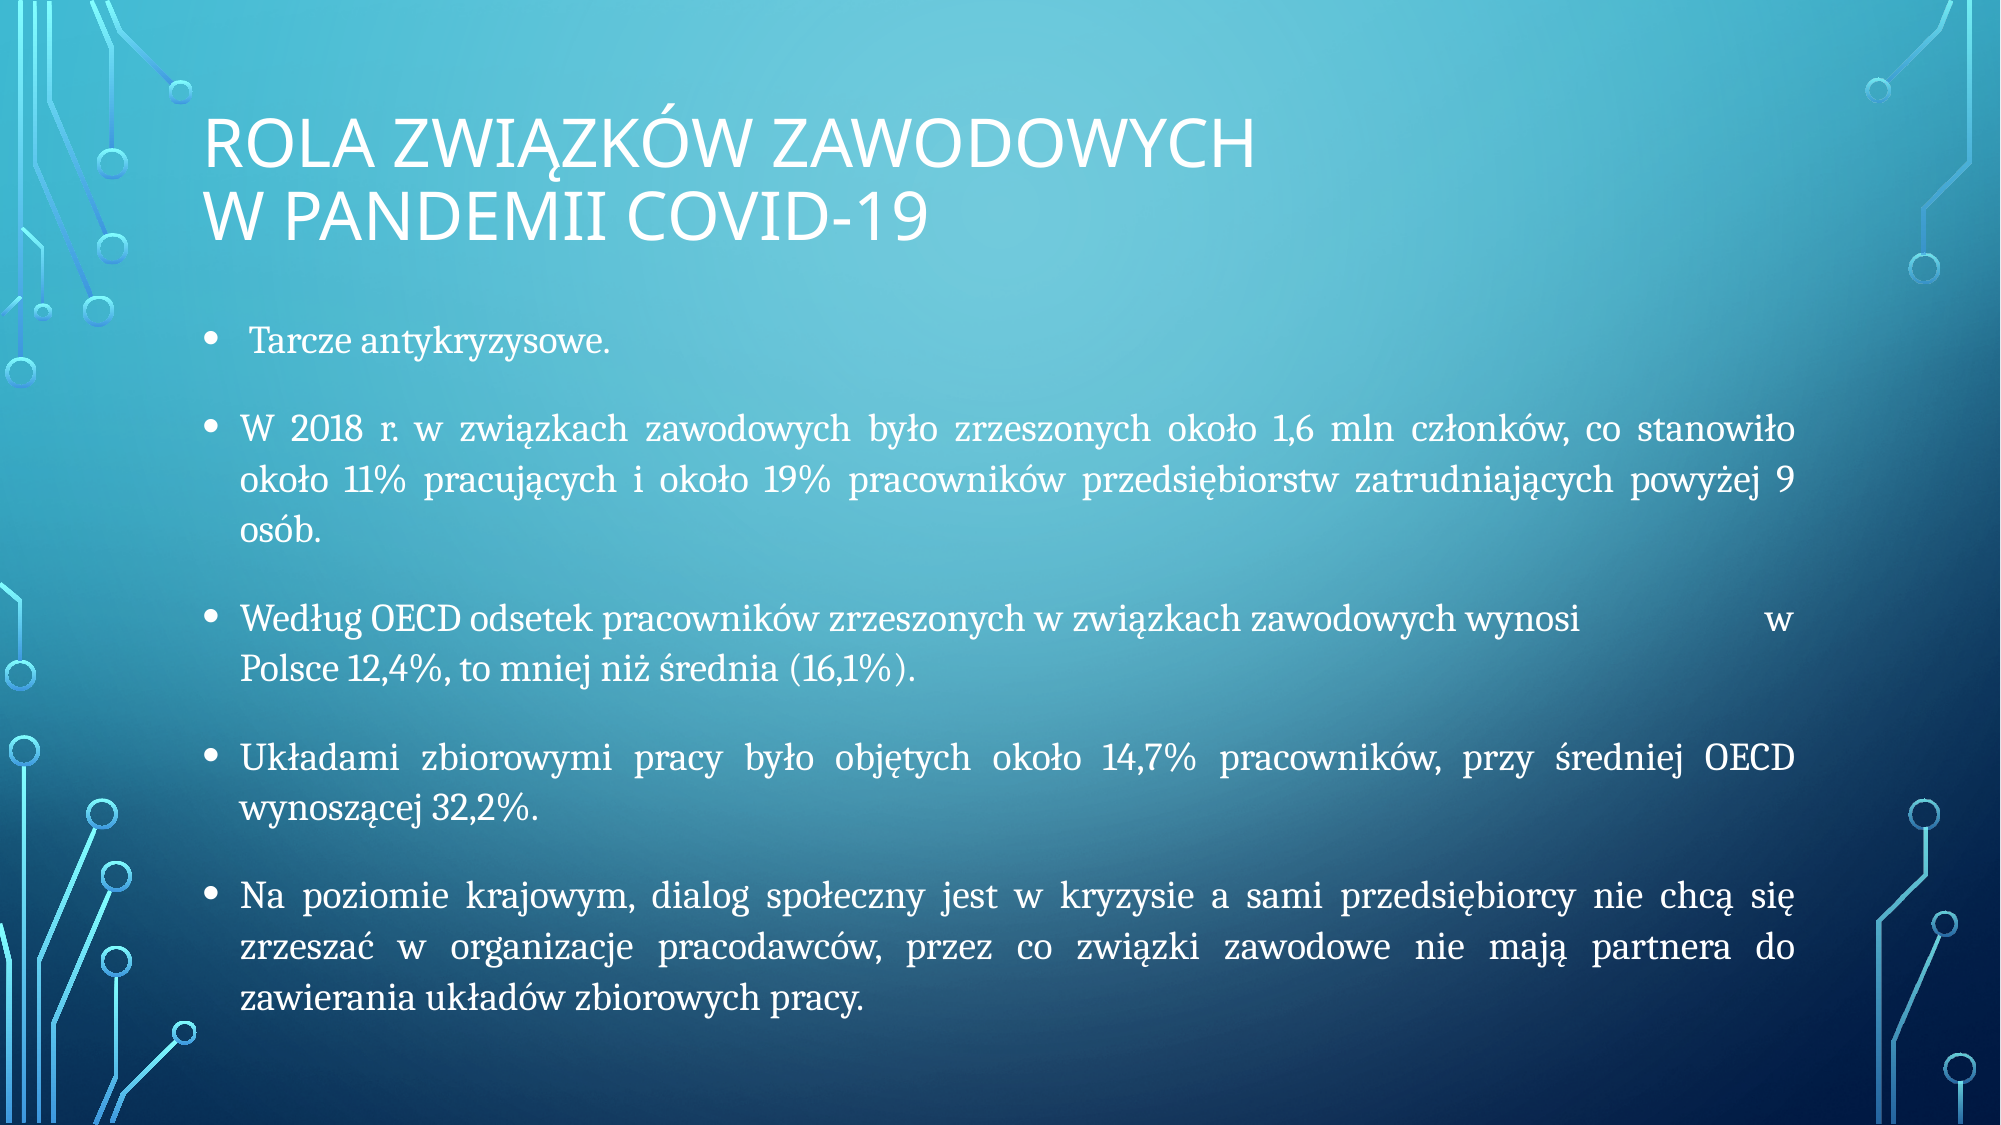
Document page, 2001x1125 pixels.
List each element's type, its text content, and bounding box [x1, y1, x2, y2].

title Rola Związków Zawodowych w Pandemii COVID-19 [187, 101, 1813, 264]
list Tarcze antykryzysowe. W 2018 r. w związkach zawodowych było zrzeszonych około 1,6 mln członków, co stanowiło około 11% pracujących i około 19% pracowników przedsiębiorstw zatrudniających powyżej 9 osób. Według OECD odsetek pracowników zrzeszonych w związkach zawodowych wynosi w Polsce 12,4%, to mniej niż średnia (16,1%). Układami zbiorowymi pracy było objętych około 14,7% pracowników, przy średniej OECD wynoszącej 32,2%. Na poziomie krajowym, dialog społeczny jest w kryzysie a sami przedsiębiorcy nie chcą się zrzeszać w organizacje pracodawców, przez co związki zawodowe nie mają partnera do zawierania układów zbiorowych pracy. [187, 303, 1813, 1058]
